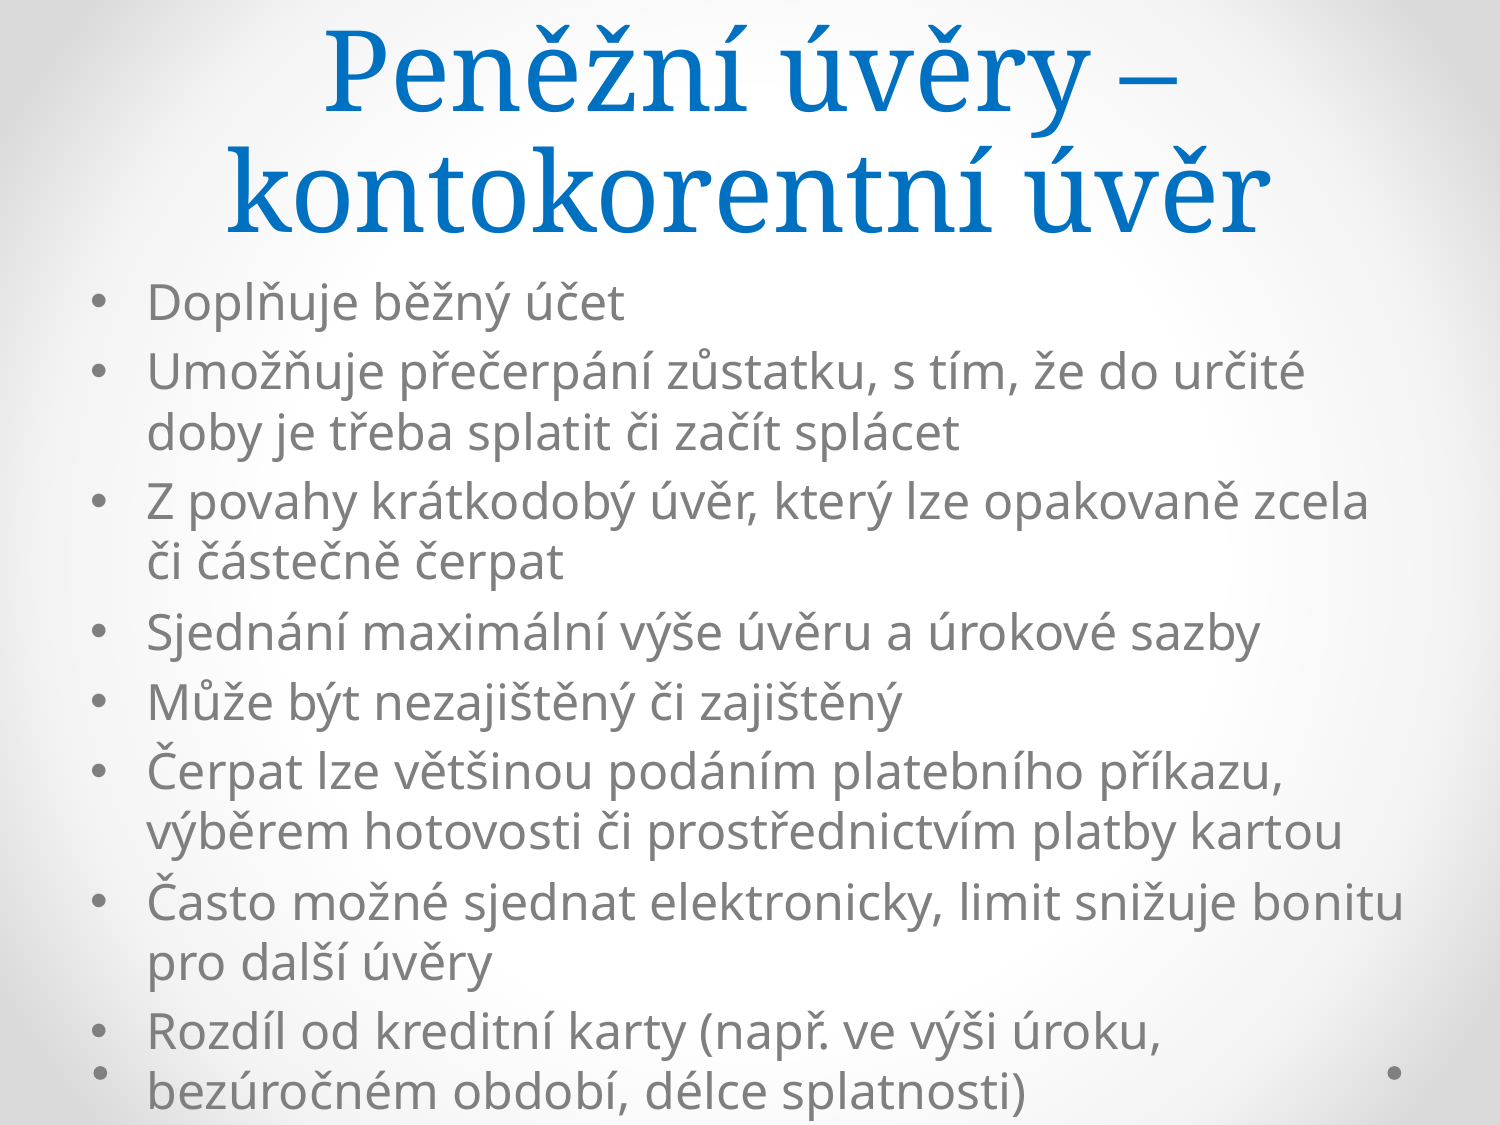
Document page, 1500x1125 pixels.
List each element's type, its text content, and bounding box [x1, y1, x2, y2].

list Doplňuje běžný účet Umožňuje přečerpání zůstatku, s tím, že do určité doby je třeba splatit či začít splácet Z povahy krátkodobý úvěr, který lze opakovaně zcela či částečně čerpat Sjednání maximální výše úvěru a úrokové sazby Může být nezajištěný či zajištěný Čerpat lze většinou podáním platebního příkazu, výběrem hotovosti či prostřednictvím platby kartou Často možné sjednat elektronicky, limit snižuje bonitu pro další úvěry Rozdíl od kreditní karty (např. ve výši úroku, bezúročném období, délce splatnosti) [74, 262, 1426, 1006]
picture [0, 0, 1500, 1125]
title Peněžní úvěry – kontokorentní úvěr [75, 0, 1425, 262]
